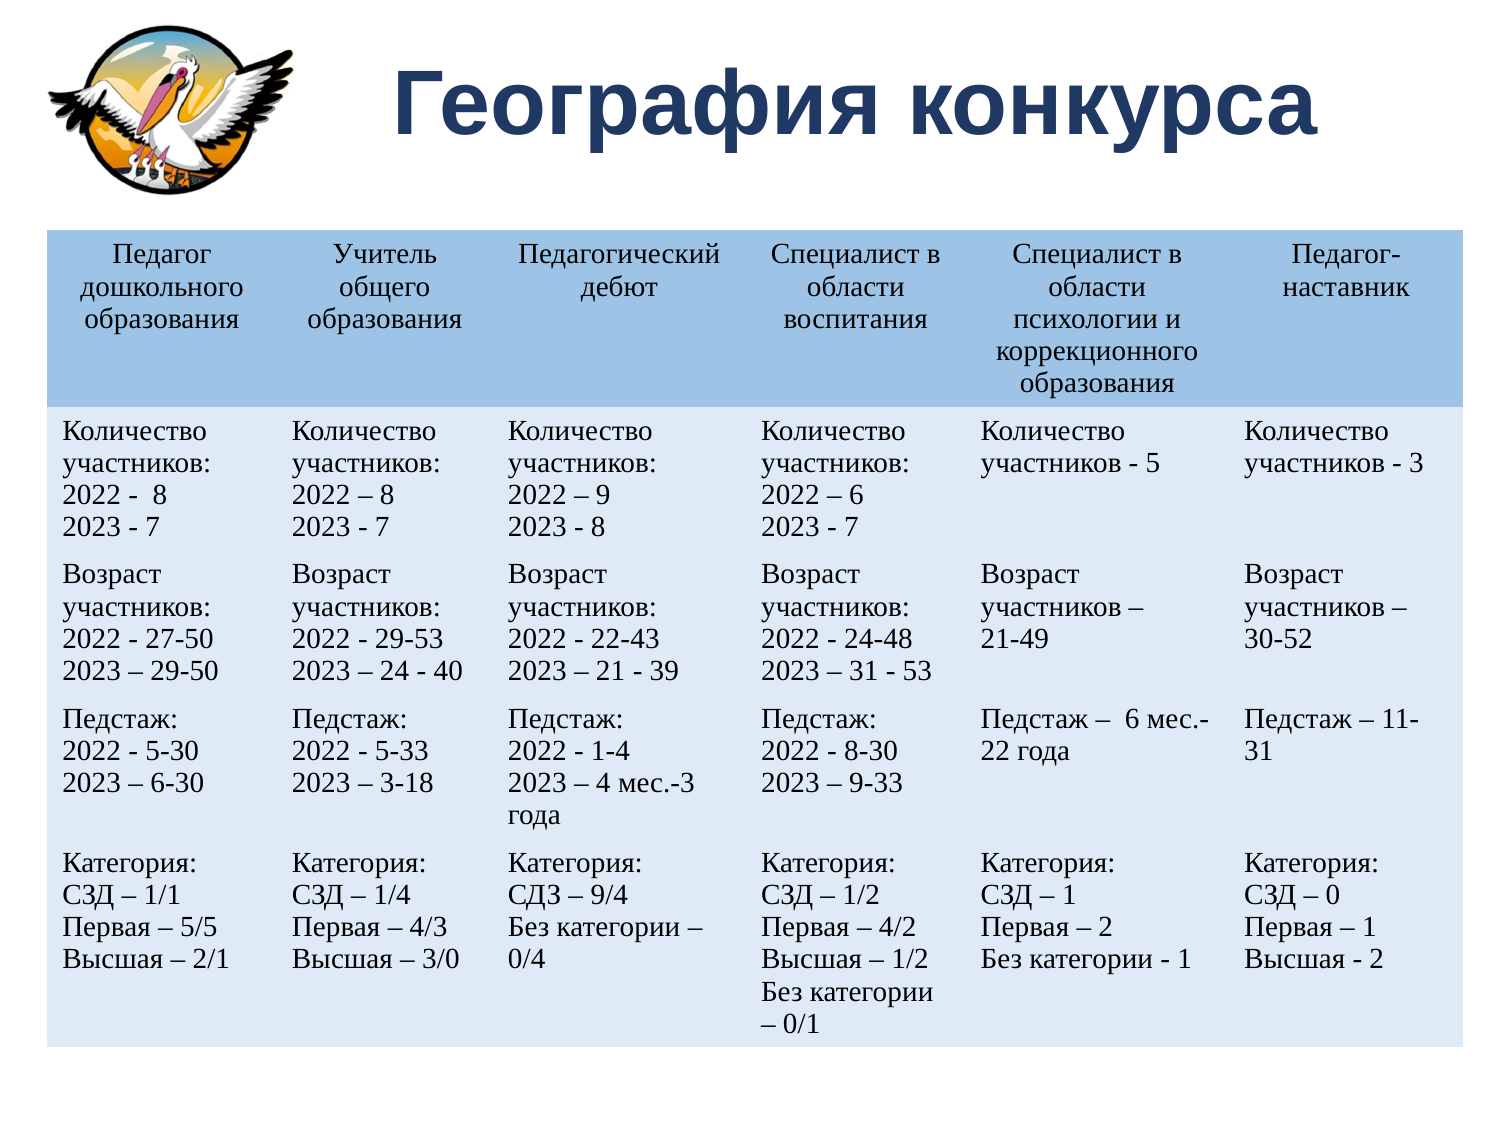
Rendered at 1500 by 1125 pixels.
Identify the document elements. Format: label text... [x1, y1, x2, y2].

table_cell Количество участников - 5 [966, 407, 1229, 551]
table_cell Возраст участников: 2022 - 22-43 2023 – 21 - 39 [493, 551, 746, 695]
table_cell Количество участников - 3 [1229, 407, 1463, 551]
title География конкурса [296, 35, 1480, 167]
table_header Педагогический дебют [493, 230, 746, 407]
table_cell Категория: СДЗ – 9/4 Без категории – 0/4 [493, 839, 746, 1047]
table_header Педагог дошкольного образования [47, 230, 277, 407]
table_cell Категория: СЗД – 1/2 Первая – 4/2 Высшая – 1/2 Без категории – 0/1 [746, 839, 966, 1047]
table_header Специалист в области психологии и коррекционного образования [966, 230, 1229, 407]
table_cell Педстаж: 2022 - 5-33 2023 – 3-18 [277, 695, 493, 839]
table_cell Количество участников: 2022 – 6 2023 - 7 [746, 407, 966, 551]
table_cell Возраст участников: 2022 - 27-50 2023 – 29-50 [47, 551, 277, 695]
table_cell Возраст участников – 30-52 [1229, 551, 1463, 695]
table_header Специалист в области воспитания [746, 230, 966, 407]
table_cell Педстаж: 2022 - 8-30 2023 – 9-33 [746, 695, 966, 839]
table_header Учитель общего образования [277, 230, 493, 407]
table_cell Количество участников: 2022 – 9 2023 - 8 [493, 407, 746, 551]
table_cell Возраст участников: 2022 - 24-48 2023 – 31 - 53 [746, 551, 966, 695]
table_cell Категория: СЗД – 1/1 Первая – 5/5 Высшая – 2/1 [47, 839, 277, 1047]
table_cell Категория: СЗД – 0 Первая – 1 Высшая - 2 [1229, 839, 1463, 1047]
table_cell Возраст участников – 21-49 [966, 551, 1229, 695]
table_cell Количество участников: 2022 - 8 2023 - 7 [47, 407, 277, 551]
table_header Педагог-наставник [1229, 230, 1463, 407]
table_cell Категория: СЗД – 1/4 Первая – 4/3 Высшая – 3/0 [277, 839, 493, 1047]
table_cell Категория: СЗД – 1 Первая – 2 Без категории - 1 [966, 839, 1229, 1047]
picture [47, 22, 296, 201]
table_cell Педстаж: 2022 - 5-30 2023 – 6-30 [47, 695, 277, 839]
table_cell Возраст участников: 2022 - 29-53 2023 – 24 - 40 [277, 551, 493, 695]
table_cell Педстаж – 11-31 [1229, 695, 1463, 839]
table_cell Количество участников: 2022 – 8 2023 - 7 [277, 407, 493, 551]
table_cell Педстаж: 2022 - 1-4 2023 – 4 мес.-3 года [493, 695, 746, 839]
table_cell Педстаж – 6 мес.-22 года [966, 695, 1229, 839]
